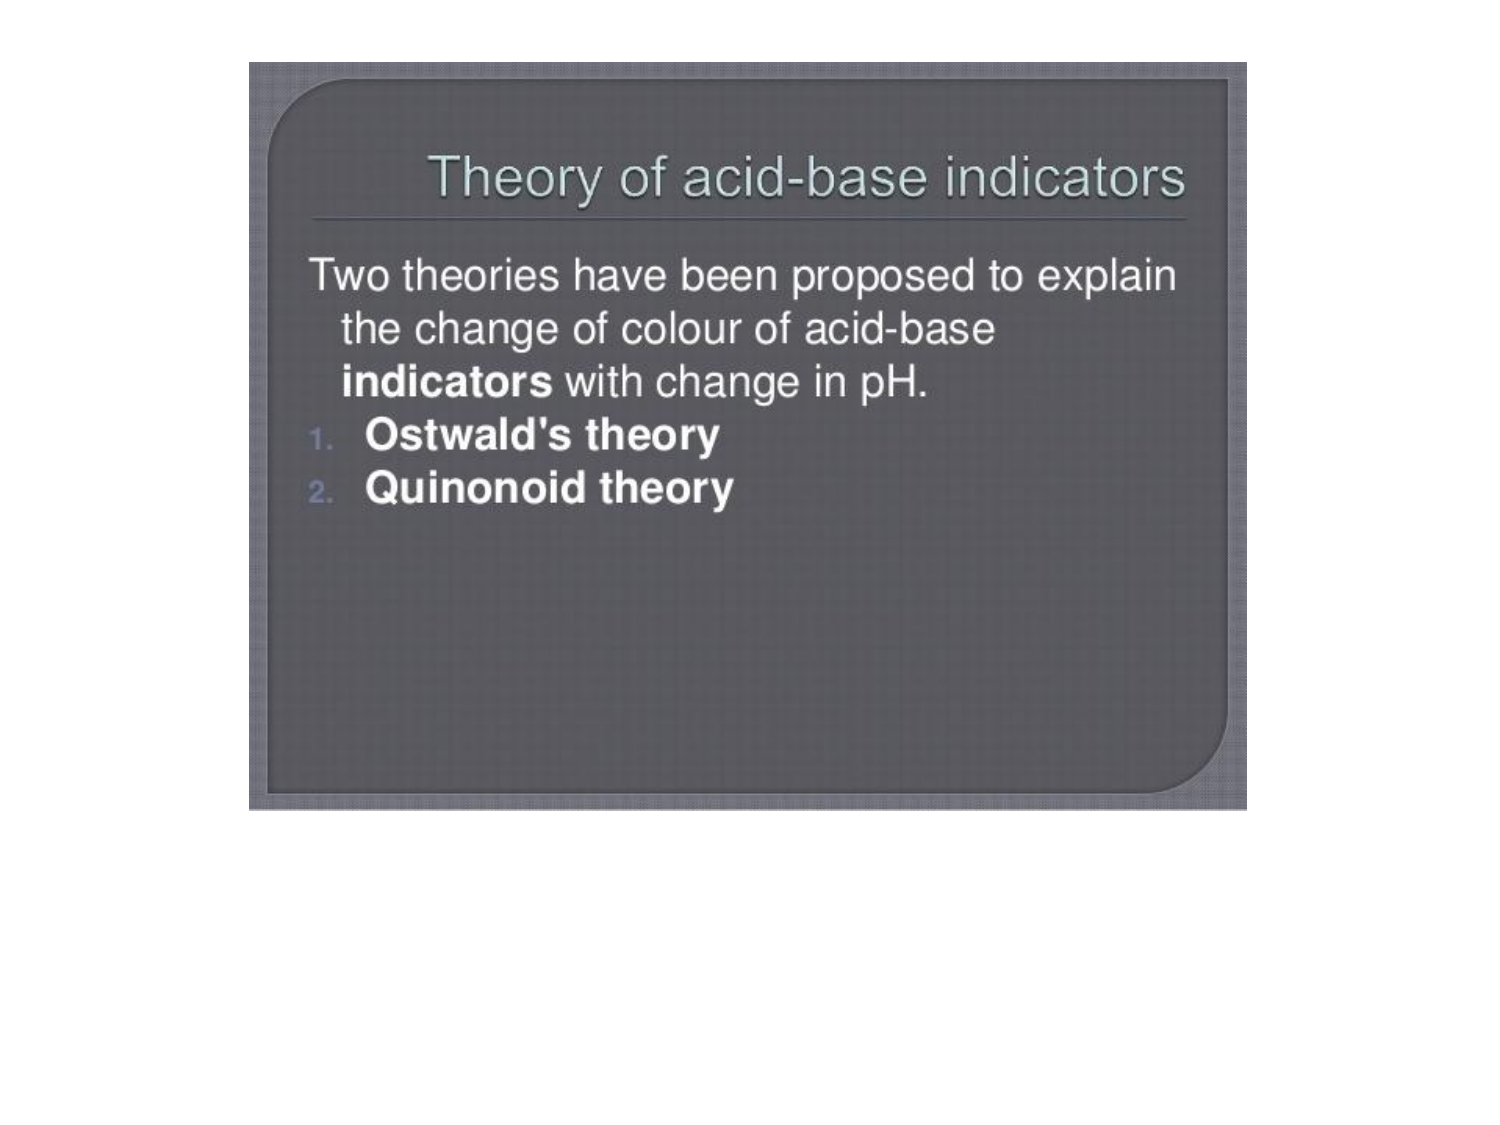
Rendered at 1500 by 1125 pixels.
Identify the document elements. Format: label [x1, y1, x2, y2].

picture [249, 62, 1247, 812]
